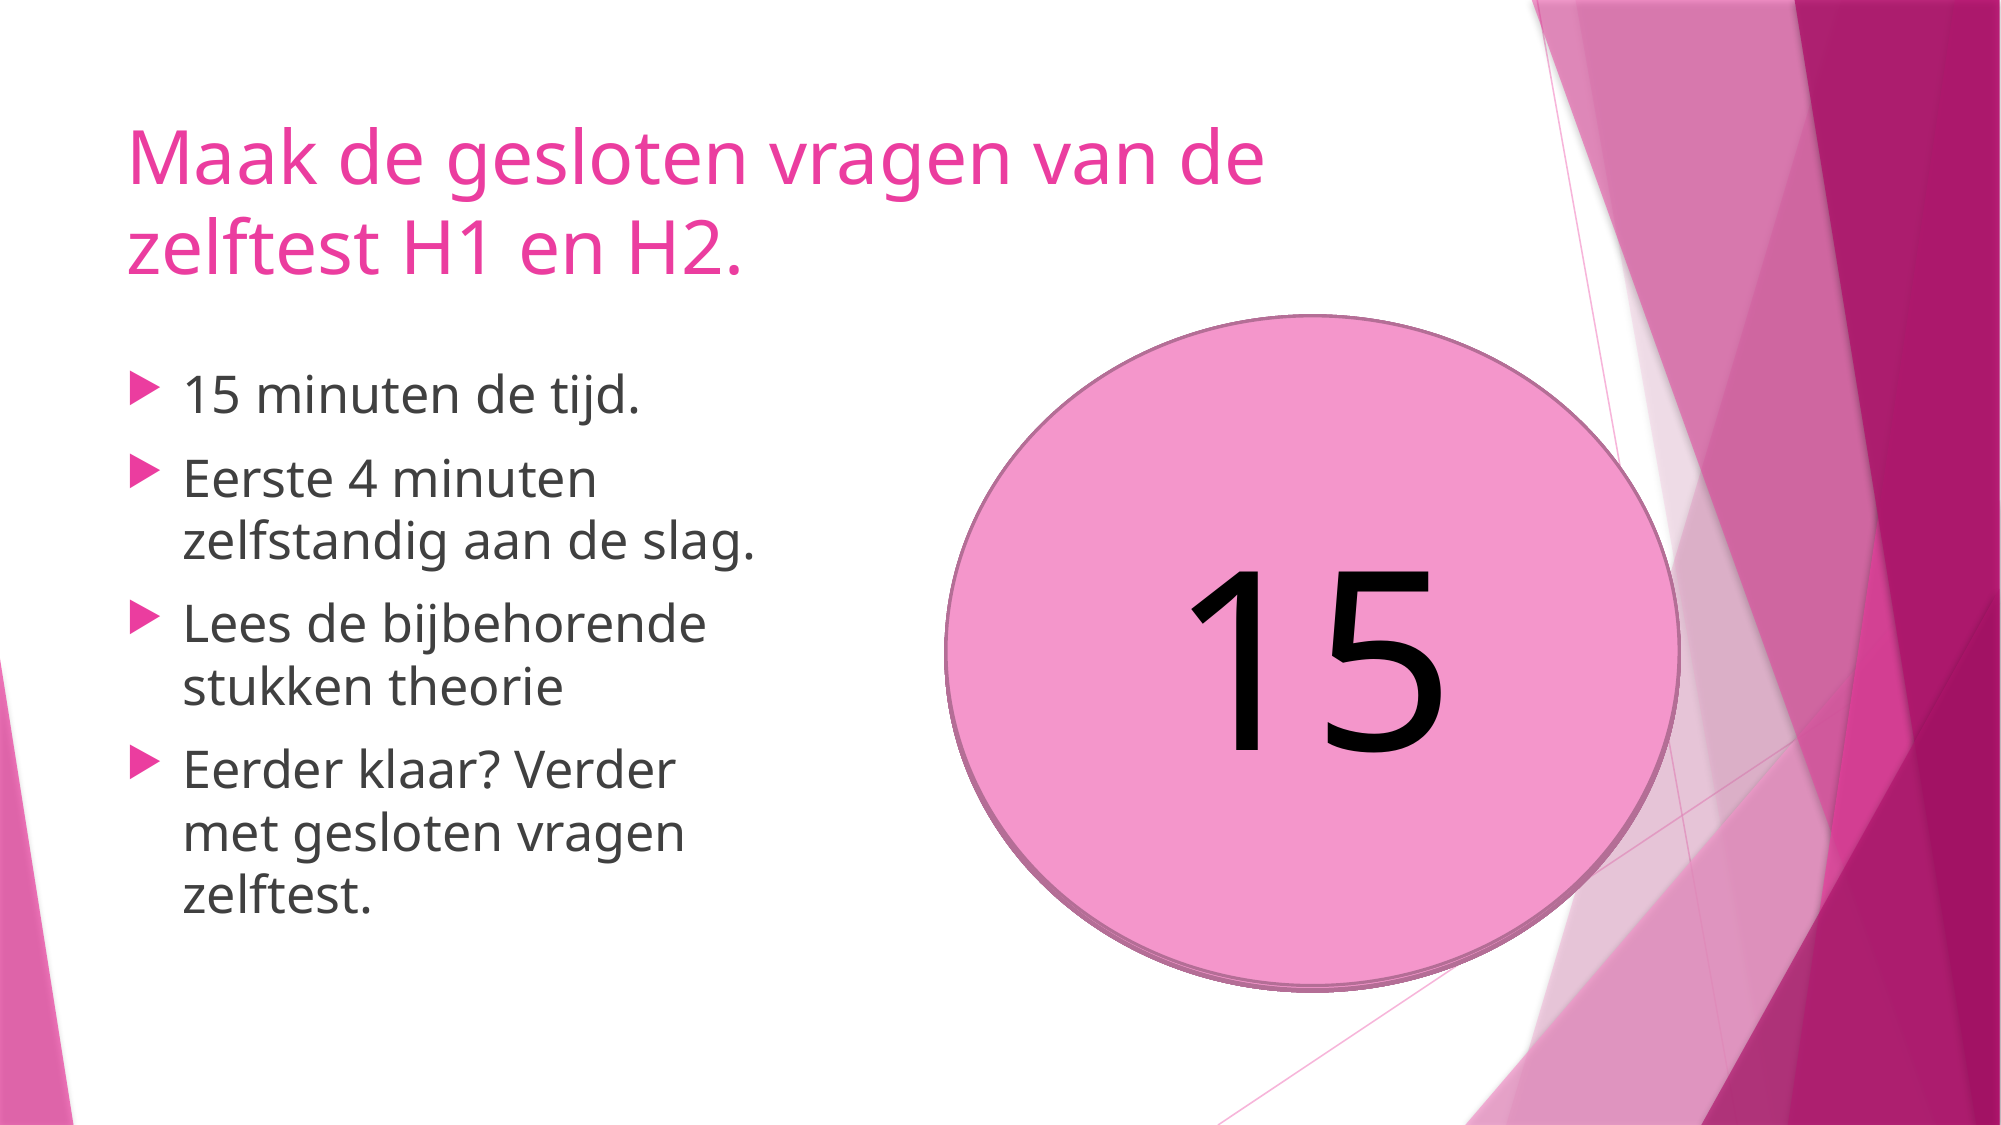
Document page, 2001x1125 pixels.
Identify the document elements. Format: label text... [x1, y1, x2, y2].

text_box 14 [951, 715, 1675, 992]
title Maak de gesloten vragen van de zelftest H1 en H2. [111, 101, 1522, 319]
list 15 minuten de tijd. Eerste 4 minuten zelfstandig aan de slag. Lees de bijbehorende stukken theorie Eerder klaar? Verder met gesloten vragen zelftest. [111, 354, 774, 992]
text_box 15 [944, 314, 1681, 988]
